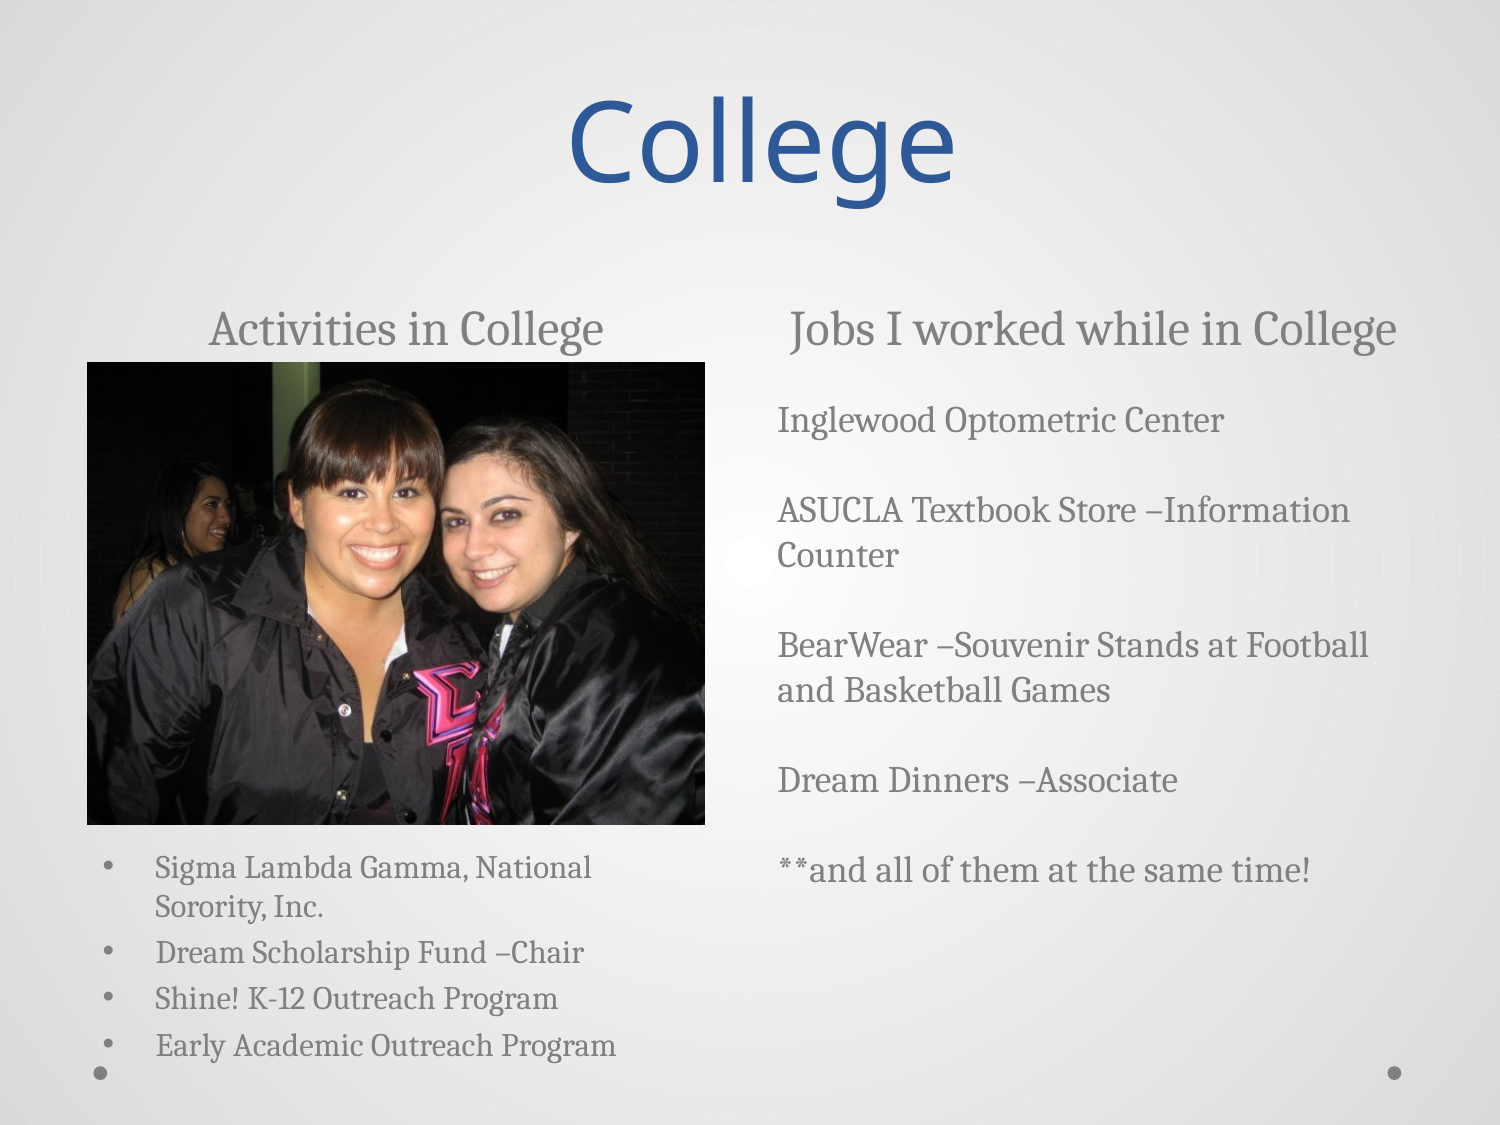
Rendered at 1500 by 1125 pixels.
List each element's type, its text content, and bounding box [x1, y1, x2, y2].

list Activities in College [75, 262, 738, 363]
list Sigma Lambda Gamma, National Sorority, Inc. Dream Scholarship Fund –Chair Shine! K-12 Outreach Program Early Academic Outreach Program [87, 837, 705, 1075]
picture [87, 362, 705, 826]
list Jobs I worked while in College [762, 262, 1426, 363]
text_box Inglewood Optometric Center ASUCLA Textbook Store –Information Counter BearWear –Souvenir Stands at Football and Basketball Games Dream Dinners –Associate **and all of them at the same time! [762, 387, 1425, 898]
title College [87, 24, 1438, 213]
